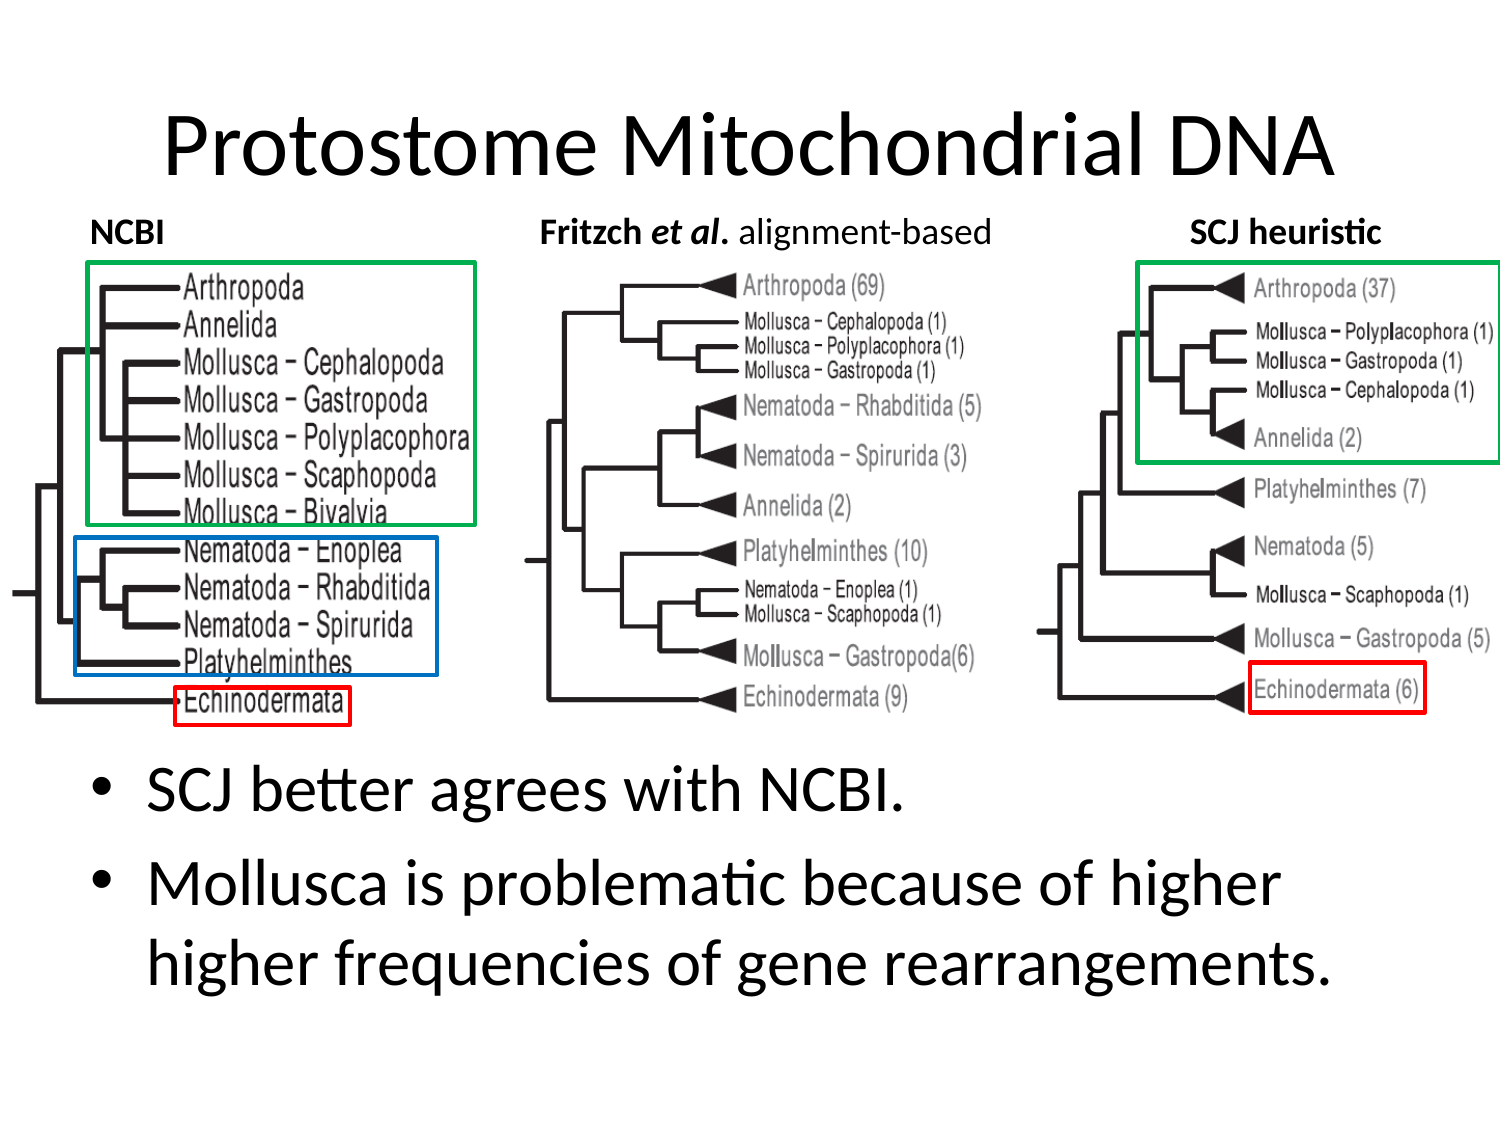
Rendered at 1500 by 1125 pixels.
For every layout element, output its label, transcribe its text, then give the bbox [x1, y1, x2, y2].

text_box Fritzch et al. alignment-based [525, 199, 1025, 260]
text_box NCBI [75, 199, 263, 260]
list SCJ better agrees with NCBI. Mollusca is problematic because of higher higher frequencies of gene rearrangements. [75, 737, 1425, 1088]
title Protostome Mitochondrial DNA [75, 45, 1425, 233]
text_box SCJ heuristic [1174, 199, 1463, 260]
picture [0, 262, 1500, 722]
